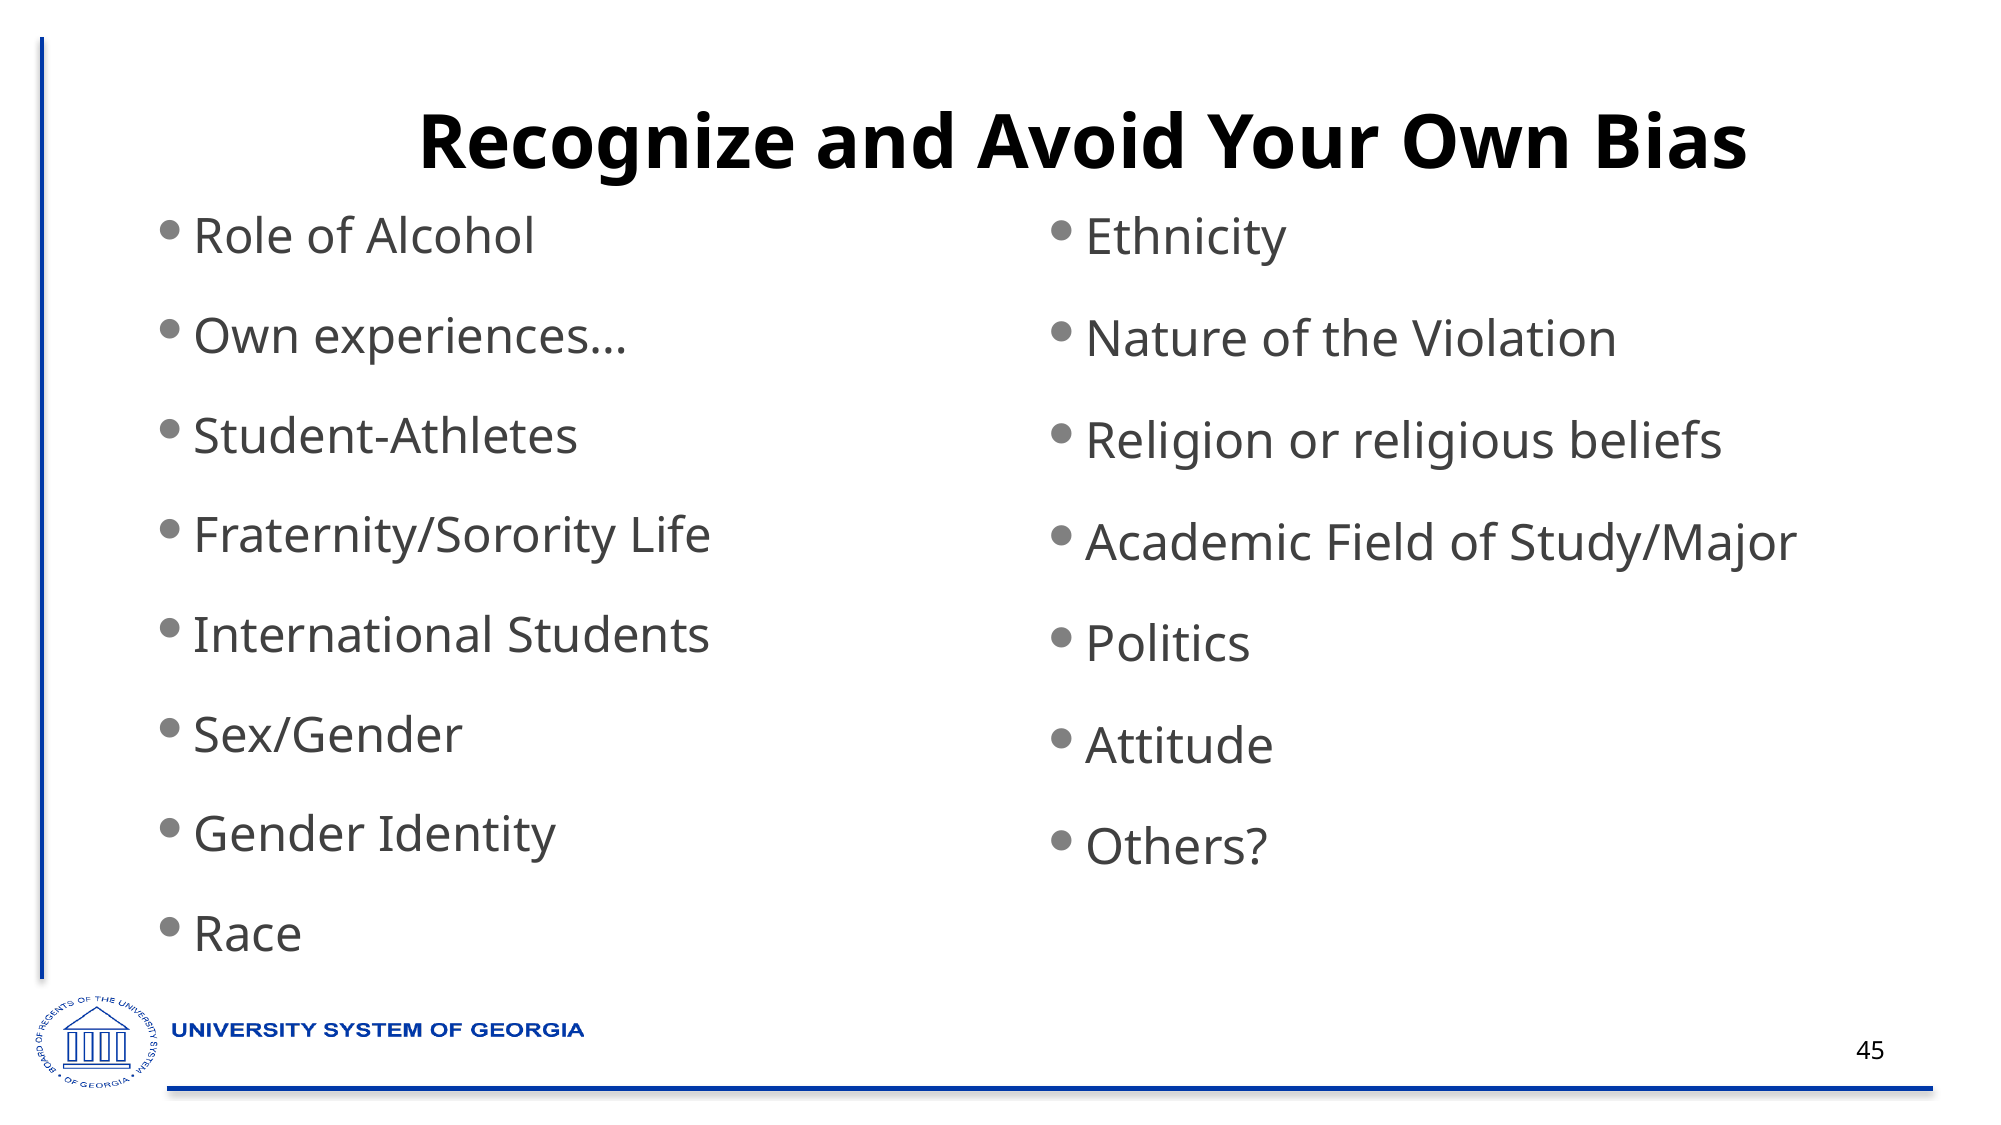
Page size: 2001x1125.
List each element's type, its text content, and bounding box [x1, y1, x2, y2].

list Ethnicity Nature of the Violation Religion or religious beliefs Academic Field of Study/Major Politics Attitude Others? [1033, 197, 1900, 975]
slide_number 45 [1779, 1022, 1900, 1083]
list Role of Alcohol Own experiences… Student-Athletes Fraternity/Sorority Life International Students Sex/Gender Gender Identity Race [142, 197, 1033, 975]
picture [33, 995, 584, 1088]
title Recognize and Avoid Your Own Bias [266, 45, 1900, 197]
